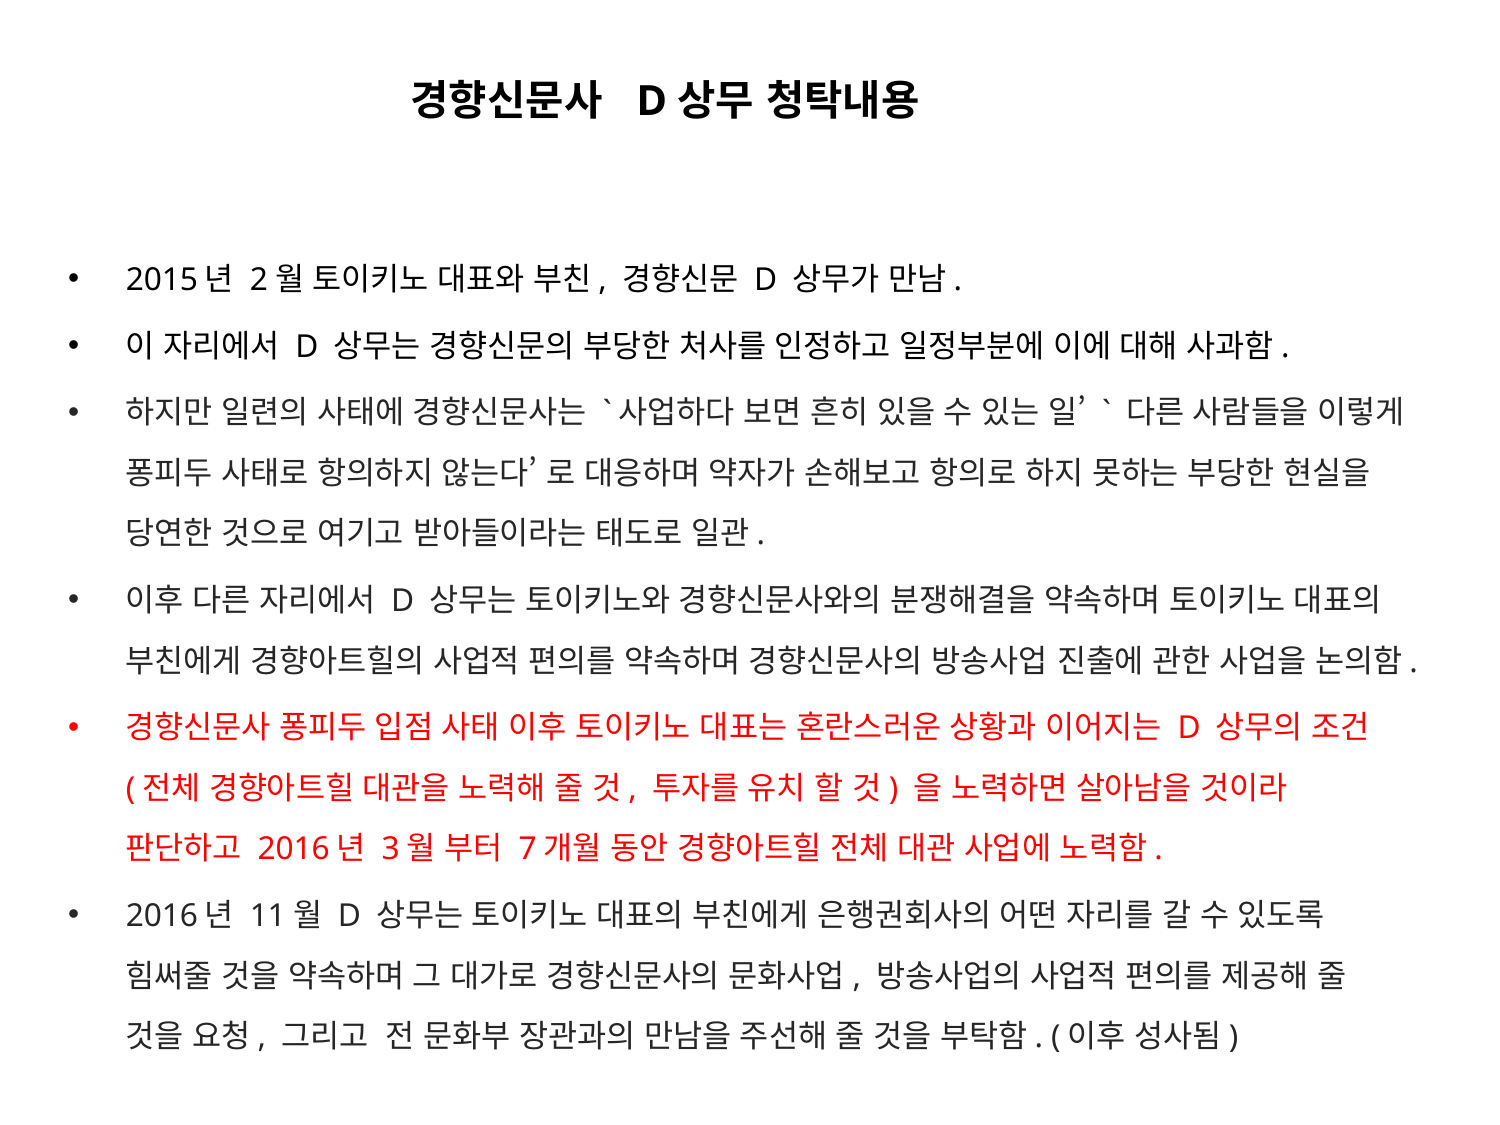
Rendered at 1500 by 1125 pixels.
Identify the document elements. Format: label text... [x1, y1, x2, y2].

text_box 2015년 2월 토이키노 대표와 부친, 경향신문 D 상무가 만남. 이 자리에서 D 상무는 경향신문의 부당한 처사를 인정하고 일정부분에 이에 대해 사과함. 하지만 일련의 사태에 경향신문사는 `사업하다 보면 흔히 있을 수 있는 일’ ` 다른 사람들을 이렇게 퐁피두 사태로 항의하지 않는다’ 로 대응하며 약자가 손해보고 항의로 하지 못하는 부당한 현실을 당연한 것으로 여기고 받아들이라는 태도로 일관. 이후 다른 자리에서 D 상무는 토이키노와 경향신문사와의 분쟁해결을 약속하며 토이키노 대표의 부친에게 경향아트힐의 사업적 편의를 약속하며 경향신문사의 방송사업 진출에 관한 사업을 논의함. 경향신문사 퐁피두 입점 사태 이후 토이키노 대표는 혼란스러운 상황과 이어지는 D 상무의 조건 (전체 경향아트힐 대관을 노력해 줄 것, 투자를 유치 할 것) 을 노력하면 살아남을 것이라 판단하고 2016년 3월 부터 7개월 동안 경향아트힐 전체 대관 사업에 노력함. 2016년 11월 D 상무는 토이키노 대표의 부친에게 은행권회사의 어떤 자리를 갈 수 있도록 힘써줄 것을 약속하며 그 대가로 경향신문사의 문화사업, 방송사업의 사업적 편의를 제공해 줄 것을 요청, 그리고 전 문화부 장관과의 만남을 주선해 줄 것을 부탁함. (이후 성사됨) [53, 184, 1424, 1094]
text_box 경향신문사 D상무 청탁내용 [395, 66, 1164, 204]
